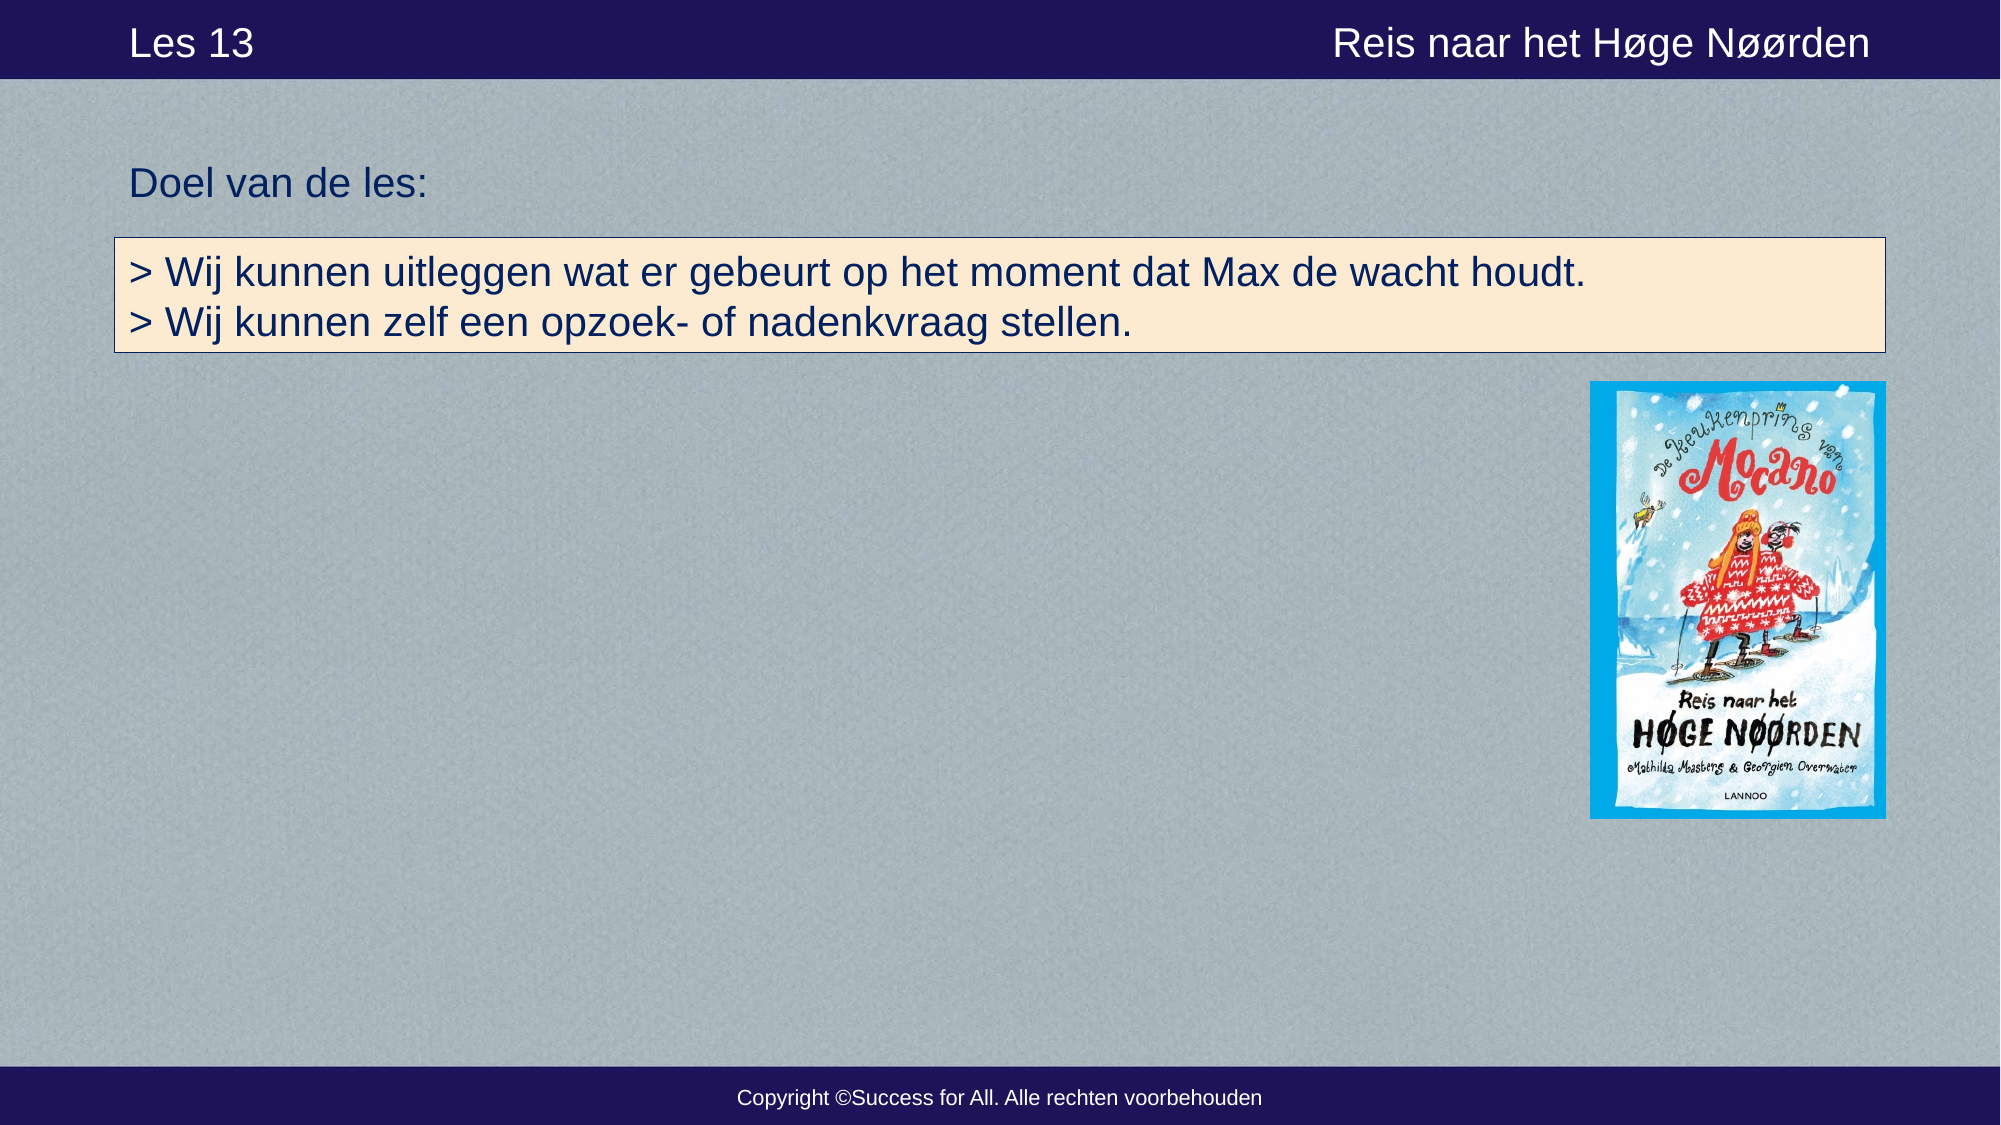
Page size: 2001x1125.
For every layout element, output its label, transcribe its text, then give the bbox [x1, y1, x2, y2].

text_box Reis naar het Høge Nøørden [999, 8, 1886, 123]
text_box Doel van de les: [113, 148, 1635, 214]
text_box Les 13 [114, 8, 354, 73]
text_box > Wij kunnen uitleggen wat er gebeurt op het moment dat Max de wacht houdt. > Wij kunnen zelf een opzoek- of nadenkvraag stellen. [114, 237, 1886, 353]
text_box Copyright ©Success for All. Alle rechten voorbehouden [0, 1076, 2000, 1125]
picture [0, 0, 2001, 1125]
